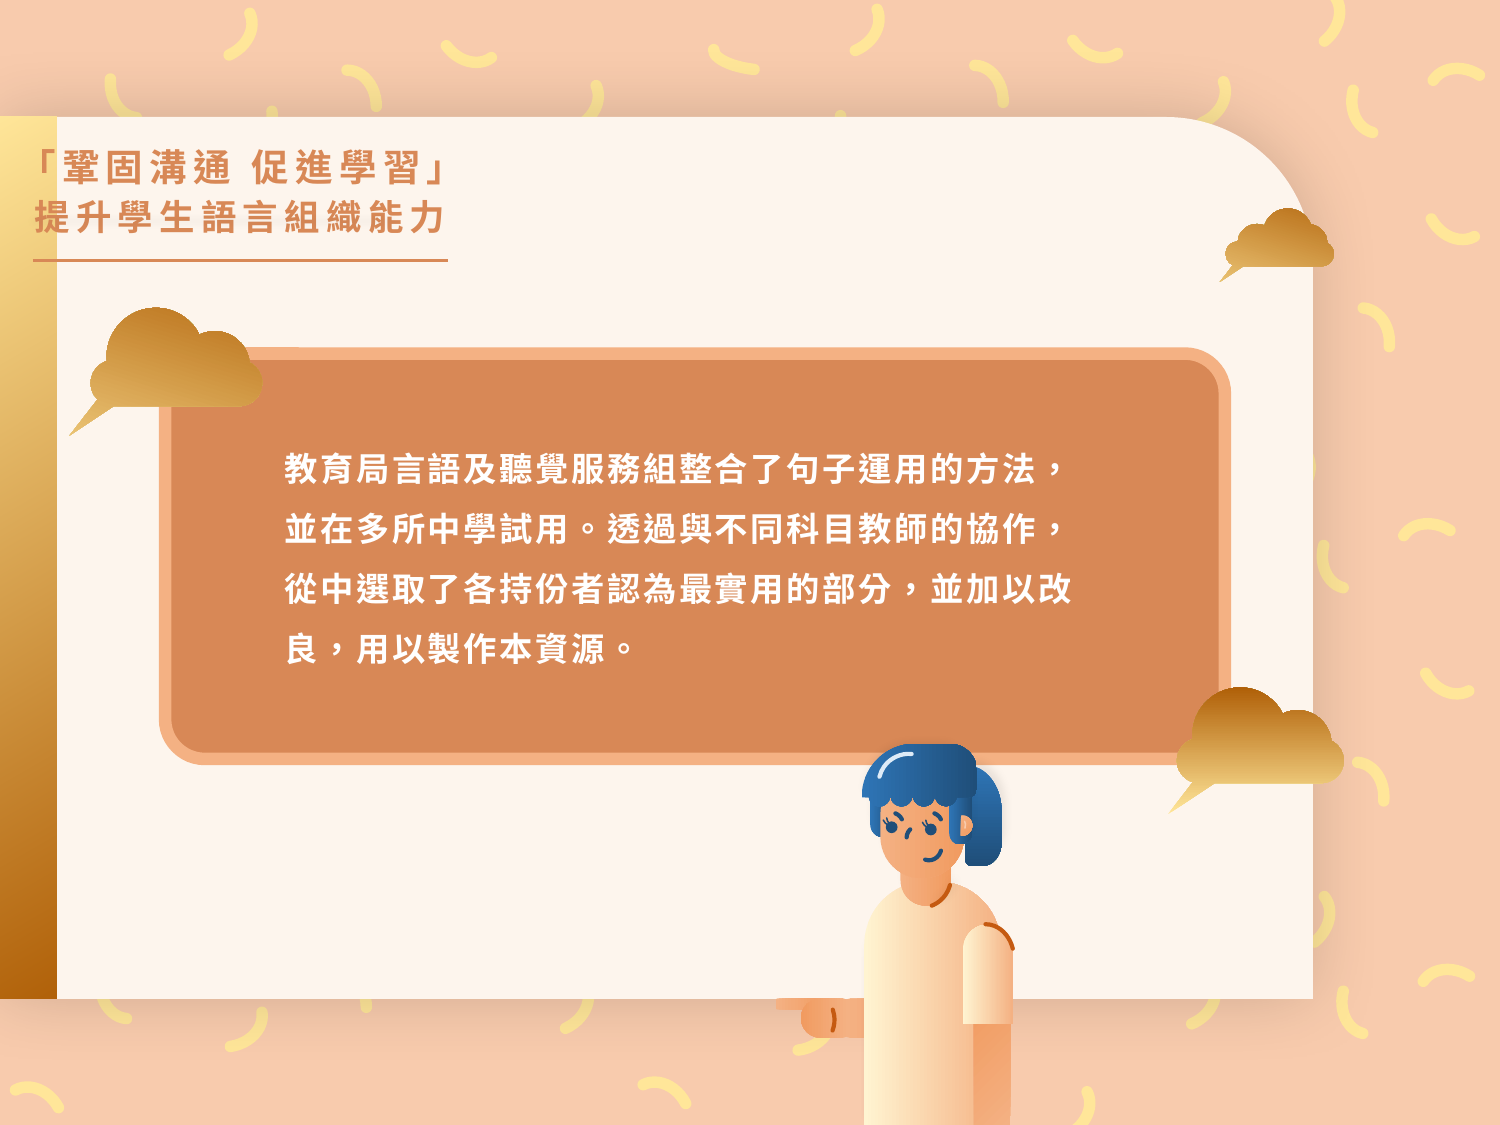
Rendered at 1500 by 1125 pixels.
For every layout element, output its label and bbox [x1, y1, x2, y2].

text_box [0, 0, 1500, 1125]
text_box [774, 787, 1014, 1051]
text_box [921, 805, 951, 836]
text_box [951, 815, 973, 836]
text_box [882, 802, 912, 834]
text_box [962, 923, 1014, 1125]
